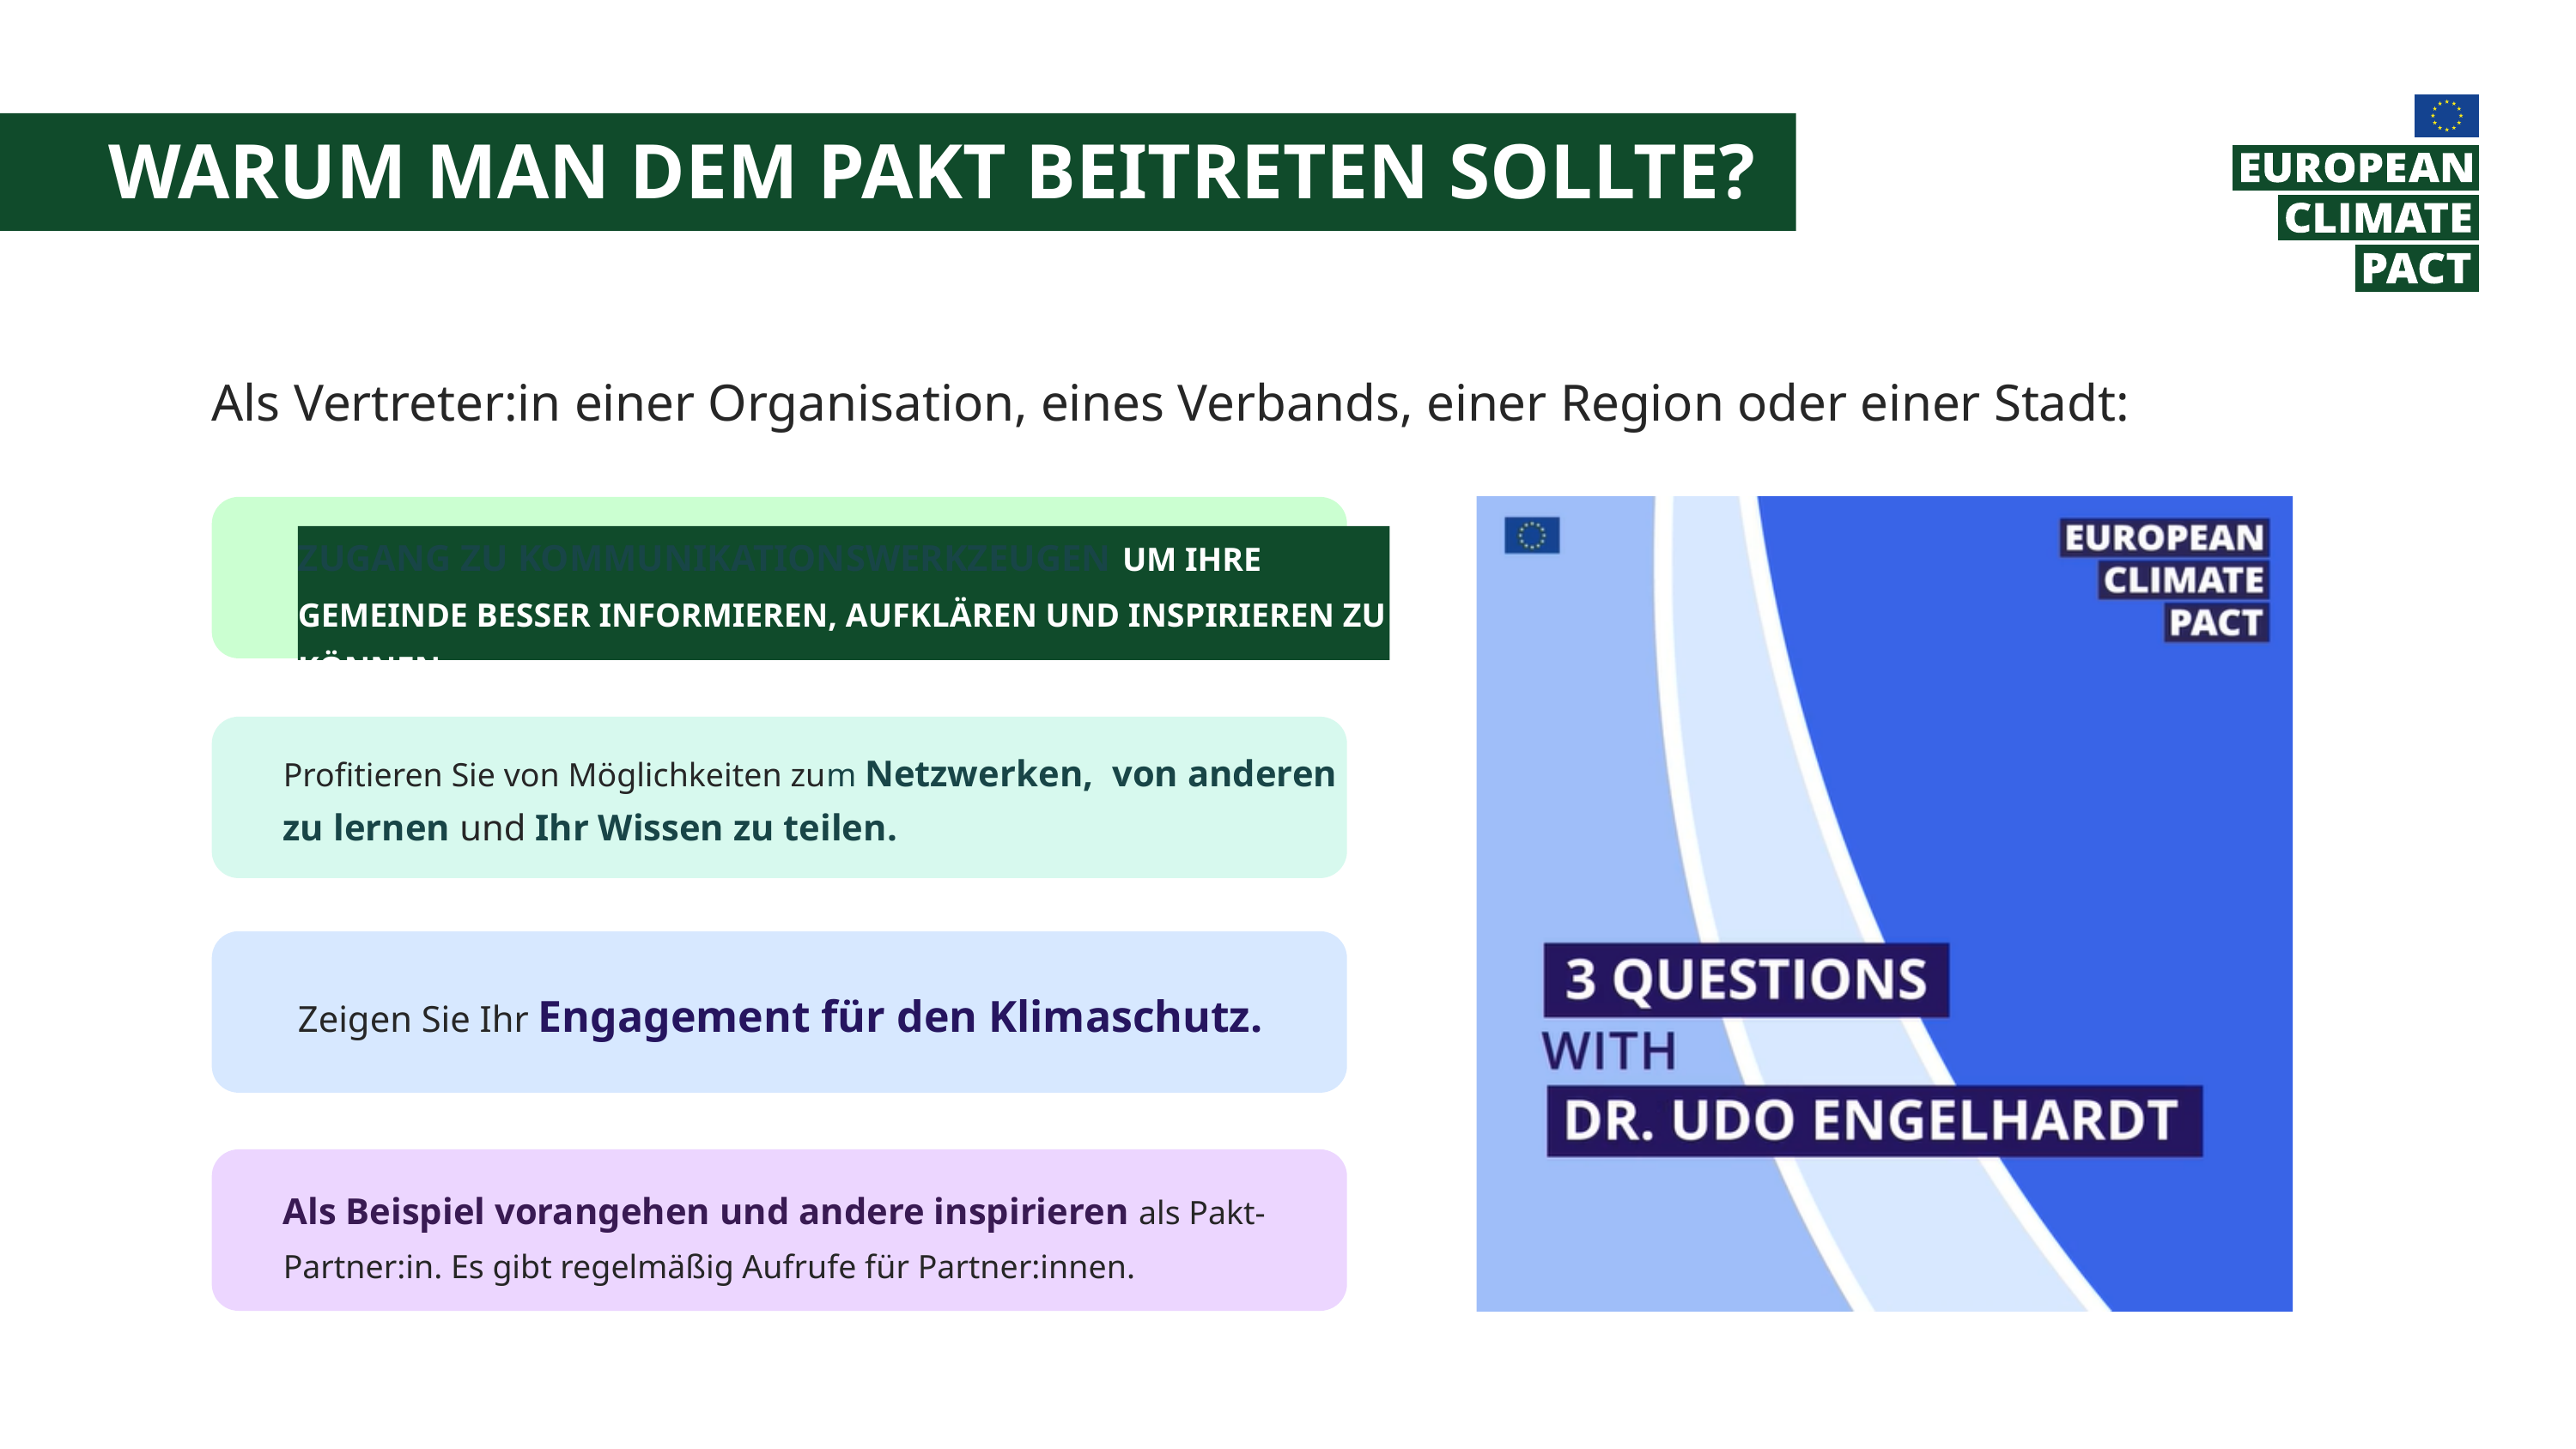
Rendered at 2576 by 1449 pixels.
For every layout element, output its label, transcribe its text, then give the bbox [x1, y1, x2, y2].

text_box [210, 495, 1348, 659]
picture [1476, 496, 2293, 1313]
text_box Als Beispiel vorangehen und andere inspirieren als Pakt-Partner:in. Es gibt regelmäßig Aufrufe für Partner:innen. [283, 1177, 1347, 1312]
text_box [210, 1148, 1348, 1313]
text_box Profitieren Sie von Möglichkeiten zum Netzwerken, von anderen zu lernen und Ihr Wissen zu teilen. [283, 740, 1347, 867]
text_box Zeigen Sie Ihr Engagement für den Klimaschutz. [297, 986, 1390, 1121]
text_box [210, 930, 1348, 1094]
text_box [210, 715, 1348, 879]
list Zugang zu Kommunikationswerkzeugen um Ihre Gemeinde besser informieren, aufklären und inspirieren zu können. [297, 525, 1390, 660]
list Warum man dem Pakt beitreten sollte? [0, 112, 1796, 231]
text_box Als Vertreter:in einer Organisation, eines Verbands, einer Region oder einer Stadt: [211, 359, 2246, 434]
